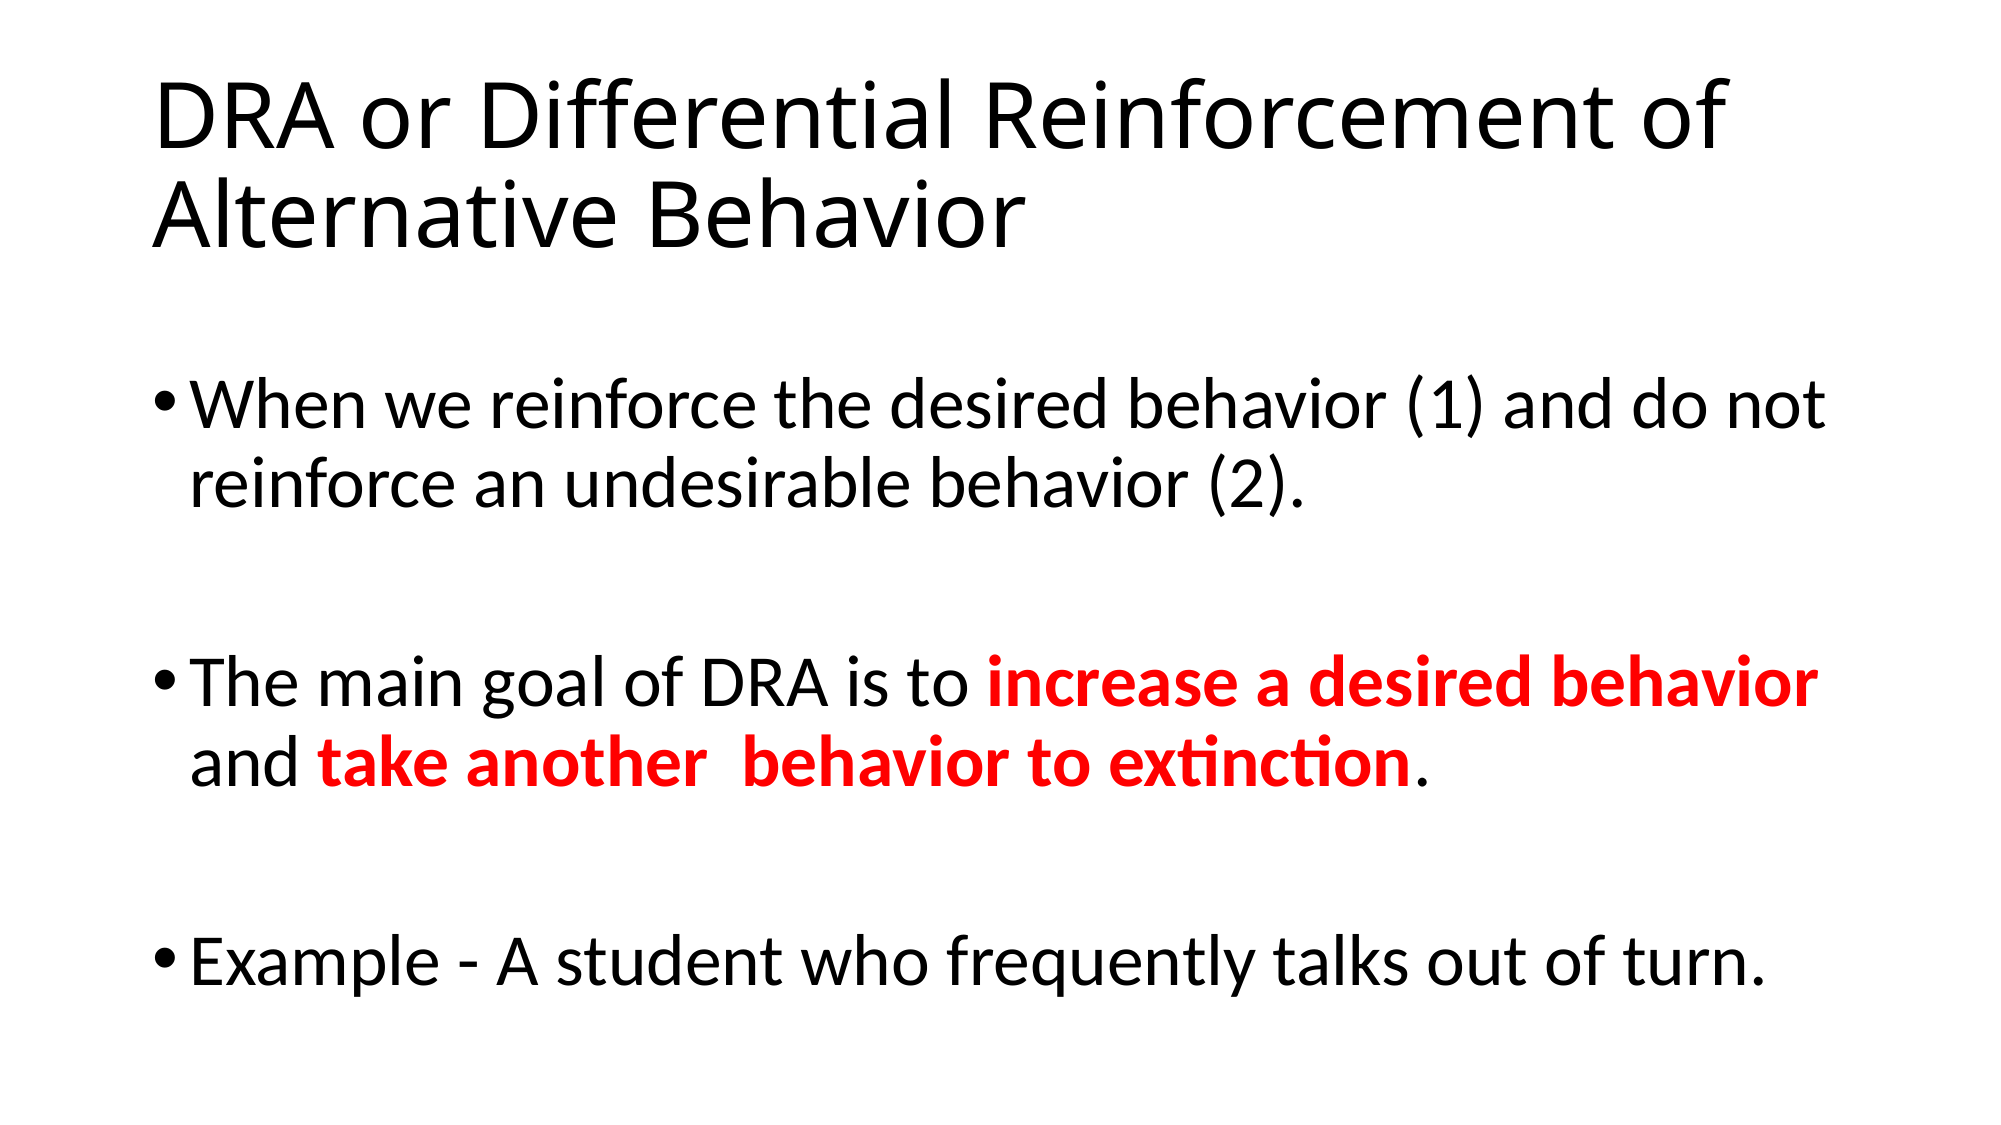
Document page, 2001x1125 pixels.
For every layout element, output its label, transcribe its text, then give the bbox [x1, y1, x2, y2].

list When we reinforce the desired behavior (1) and do not reinforce an undesirable behavior (2). The main goal of DRA is to increase a desired behavior and take another behavior to extinction. Example - A student who frequently talks out of turn. [137, 357, 1863, 1014]
title DRA or Differential Reinforcement of Alternative Behavior [137, 59, 1863, 278]
